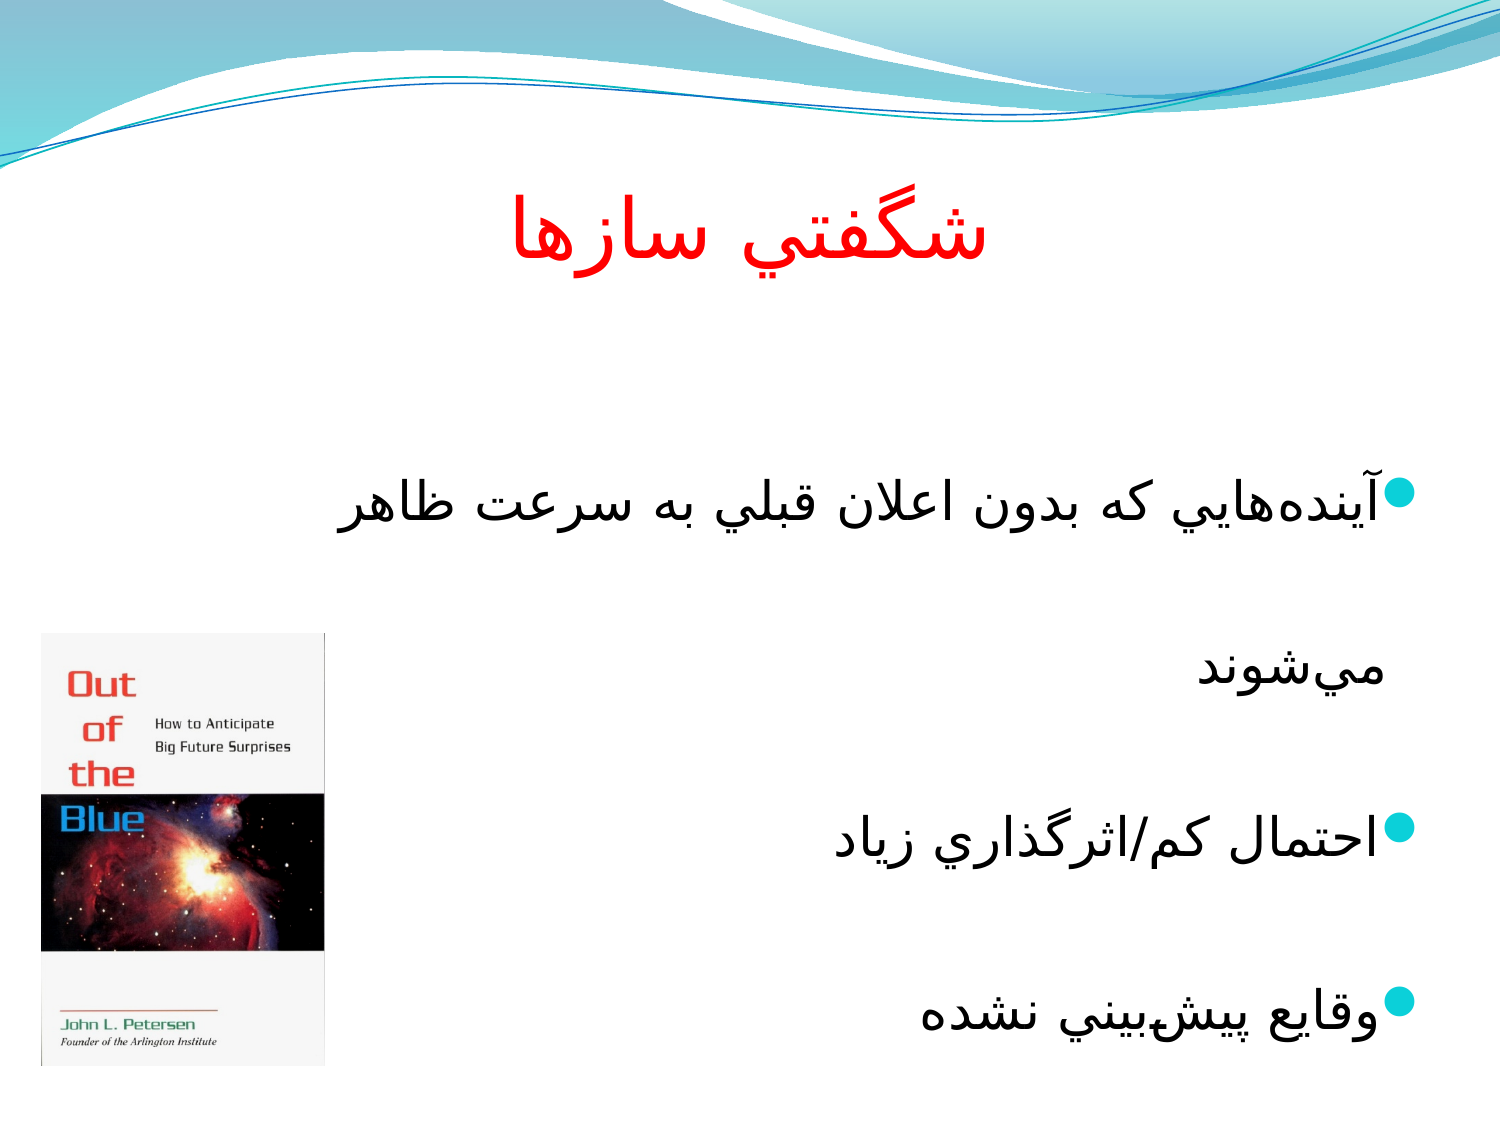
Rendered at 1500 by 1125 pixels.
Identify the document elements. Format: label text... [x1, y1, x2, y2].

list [40, 632, 325, 1066]
list آينده‌هايي كه بدون اعلان قبلي به سرعت ظاهر مي‌شوند احتمال كم/اثرگذاري زياد وقايع پيش‌بيني نشده [159, 361, 1448, 1036]
title شگفتي سازها [74, 47, 1426, 276]
